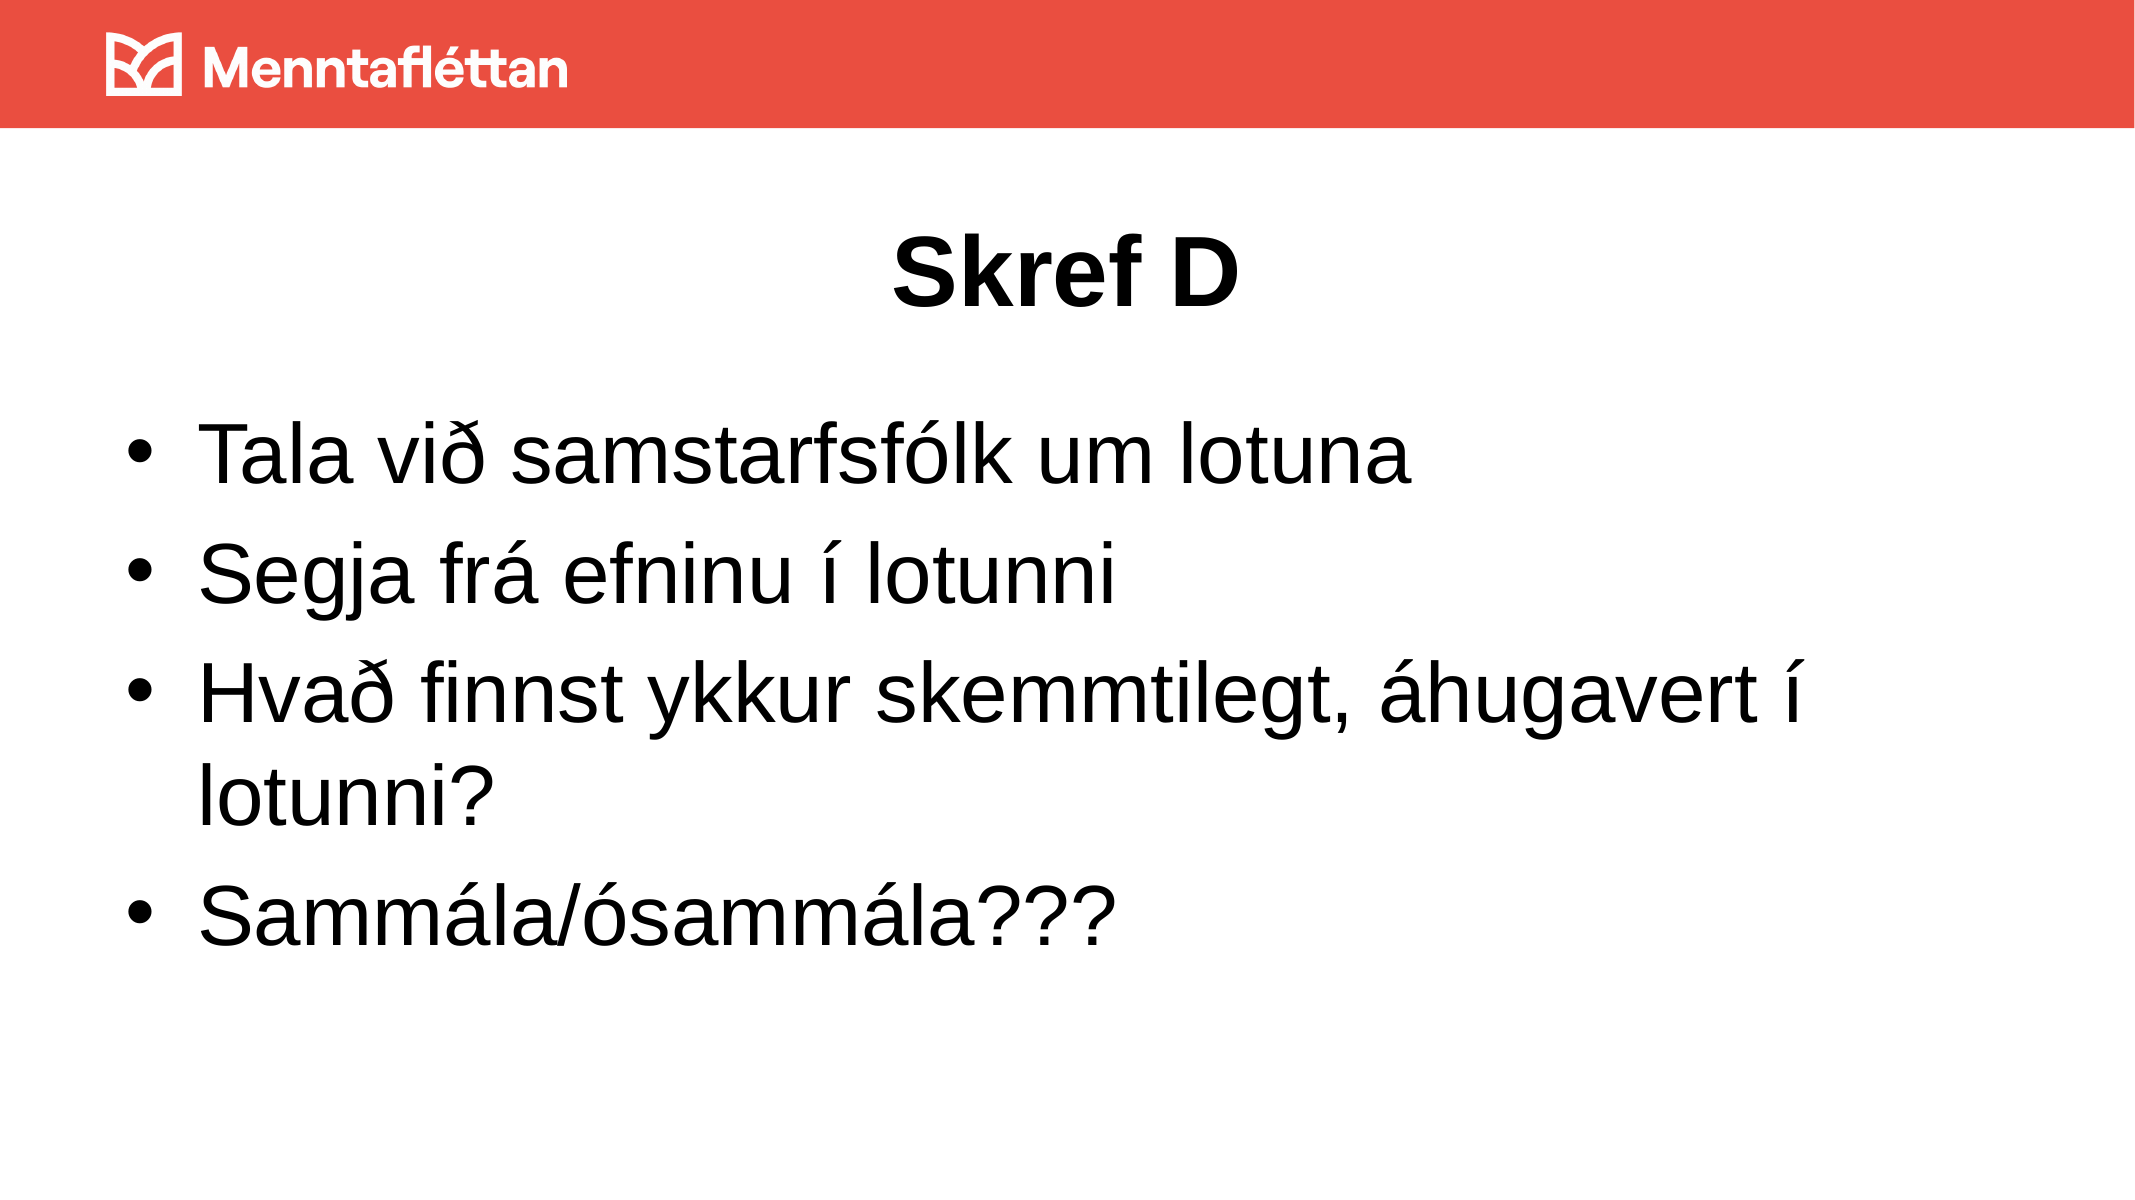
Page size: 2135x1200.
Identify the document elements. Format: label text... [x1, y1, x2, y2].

title Skref D [106, 166, 2028, 367]
list Tala við samstarfsfólk um lotuna Segja frá efninu í lotunni Hvað finnst ykkur skemmtilegt, áhugavert í lotunni? Sammála/ósammála??? [106, 389, 2028, 1072]
picture [106, 32, 567, 96]
